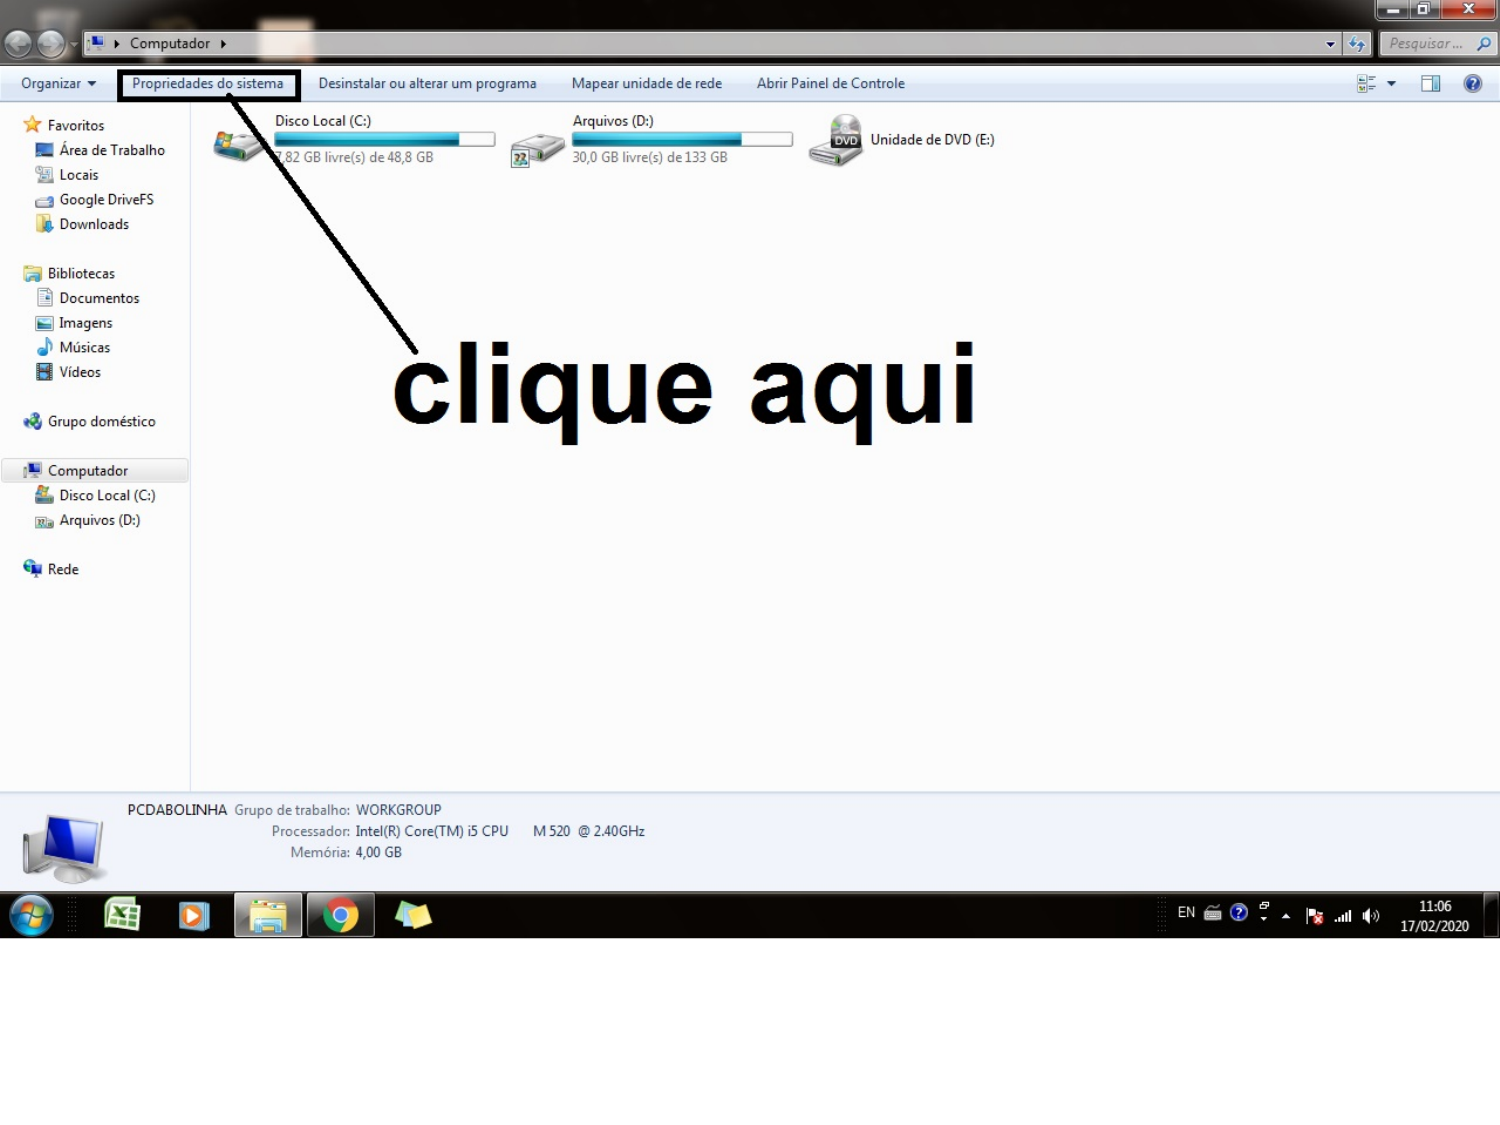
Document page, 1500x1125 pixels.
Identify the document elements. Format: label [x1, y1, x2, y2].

list [0, 0, 1500, 943]
